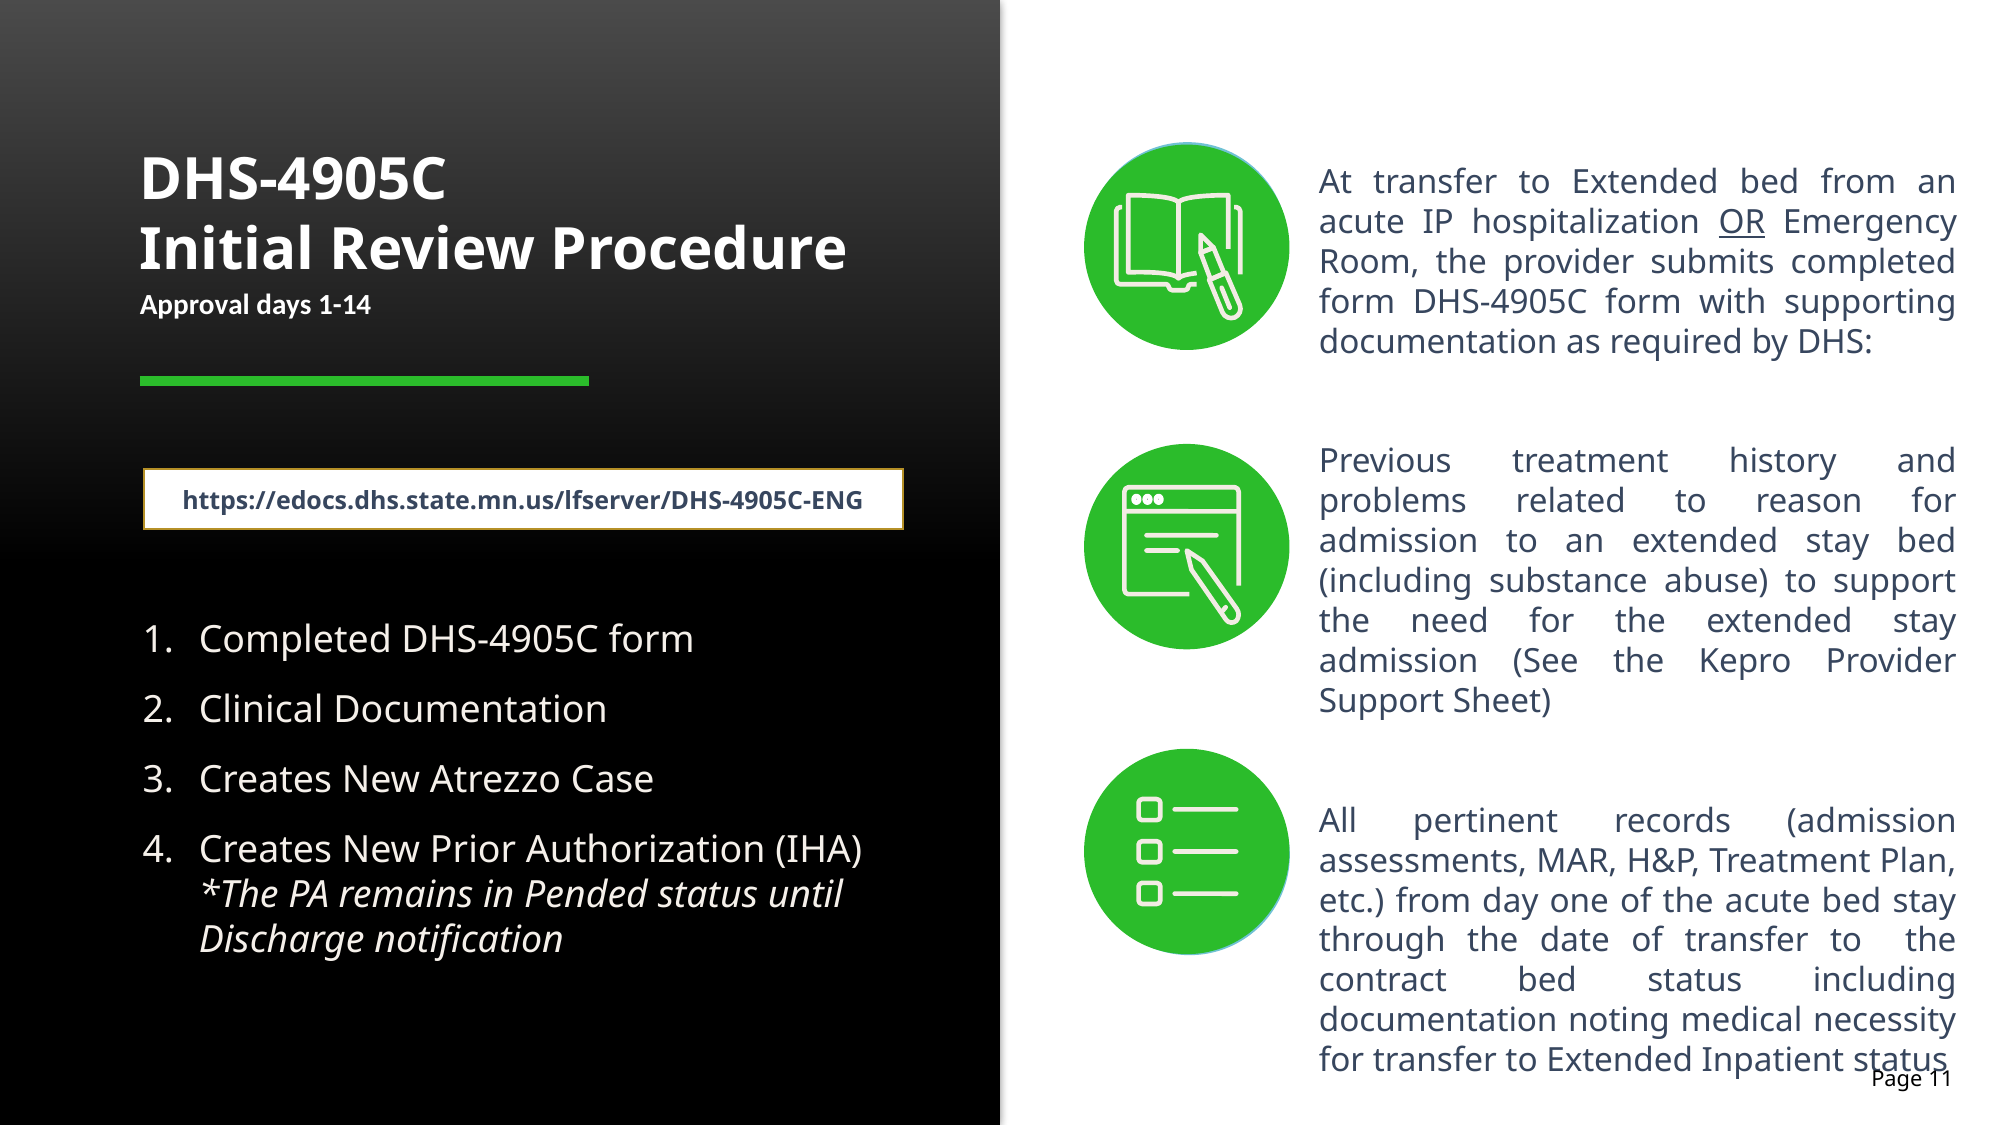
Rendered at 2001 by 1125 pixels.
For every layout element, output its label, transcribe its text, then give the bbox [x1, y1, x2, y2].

text_box [1083, 143, 1291, 351]
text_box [1138, 798, 1237, 904]
text_box [0, 0, 1000, 1125]
text_box Completed DHS-4905C form Clinical Documentation Creates New Atrezzo Case Creates New Prior Authorization (IHA) *The PA remains in Pended status until Discharge notification [127, 607, 924, 1025]
text_box At transfer to Extended bed from an acute IP hospitalization OR Emergency Room, the provider submits completed form DHS-4905C form with supporting documentation as required by DHS: Previous treatment history and problems related to reason for admission to an extended stay bed (including substance abuse) to support the need for the extended stay admission (See the Kepro Provider Support Sheet) All pertinent records (admission assessments, MAR, H&P, Treatment Plan, etc.) from day one of the acute bed stay through the date of transfer to the contract bed status including documentation noting medical necessity for transfer to Extended Inpatient status [1304, 152, 1973, 1125]
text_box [1124, 487, 1240, 624]
text_box [1083, 747, 1291, 956]
slide_number Page 11 [1871, 1055, 2000, 1105]
text_box https://edocs.dhs.state.mn.us/lfserver/DHS-4905C-ENG [143, 468, 904, 530]
text_box [1083, 442, 1291, 651]
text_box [1116, 194, 1242, 320]
title DHS-4905C Initial Review Procedure Approval days 1-14 [139, 57, 911, 607]
